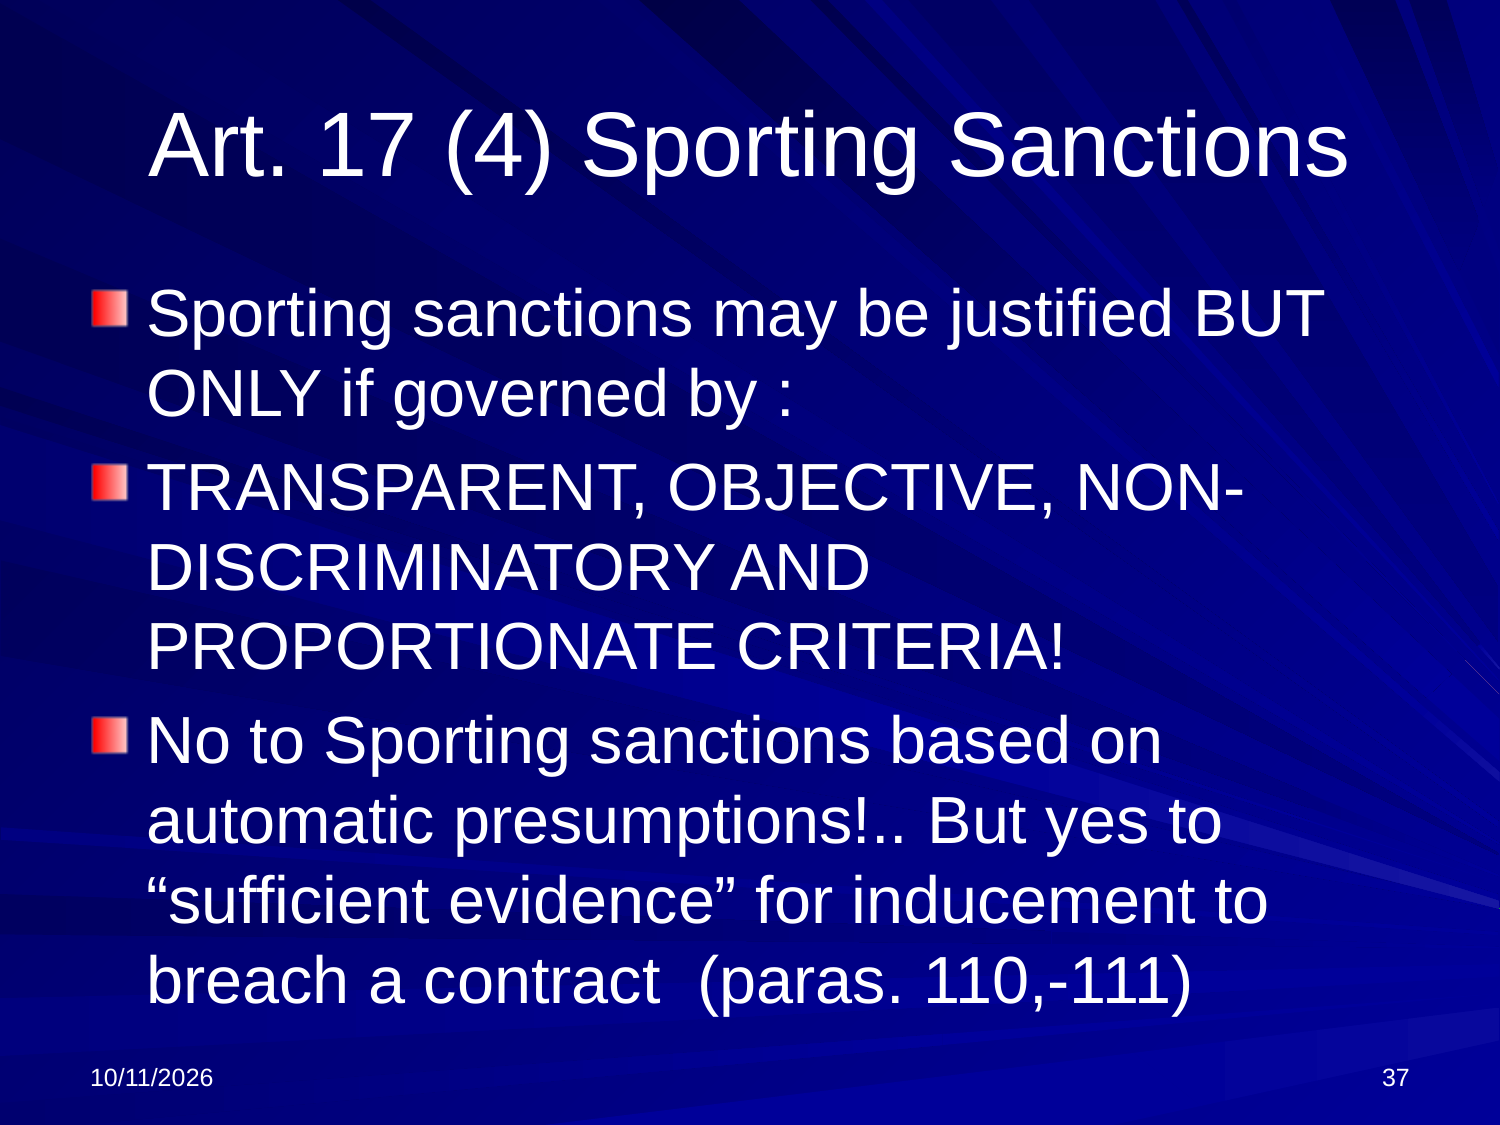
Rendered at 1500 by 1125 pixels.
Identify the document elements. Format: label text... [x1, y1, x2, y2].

picture [90, 715, 132, 758]
picture [90, 462, 132, 505]
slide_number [75, 1024, 425, 1100]
list Sporting sanctions may be justified BUT ONLY if governed by : TRANSPARENT, OBJECTIVE, NON-DISCRIMINATORY AND PROPORTIONATE CRITERIA! No to Sporting sanctions based on automatic presumptions!.. But yes to “sufficient evidence” for inducement to breach a contract (paras. 110,-111) [75, 262, 1425, 1006]
slide_number 37 [1074, 1024, 1425, 1100]
picture [90, 288, 132, 331]
title Art. 17 (4) Sporting Sanctions [75, 45, 1425, 234]
